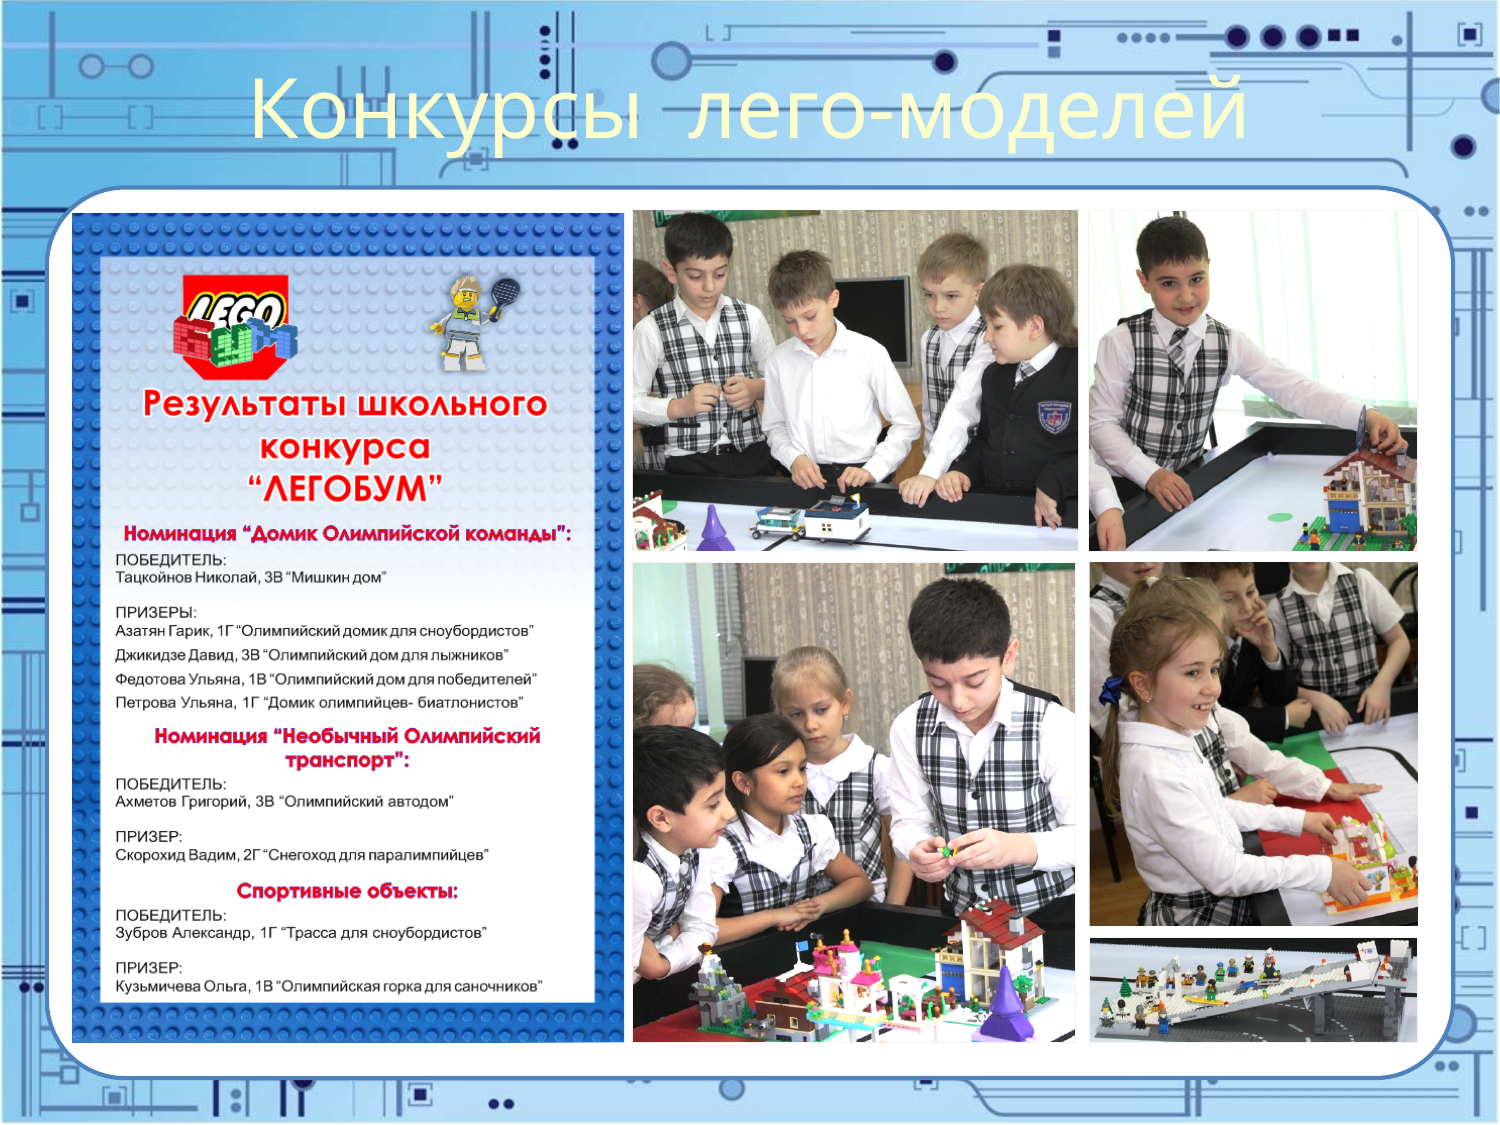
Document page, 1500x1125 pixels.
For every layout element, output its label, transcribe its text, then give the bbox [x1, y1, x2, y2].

picture [0, 0, 1500, 1125]
text_box [44, 185, 1456, 1081]
title Конкурсы лего-моделей [74, 11, 1426, 200]
